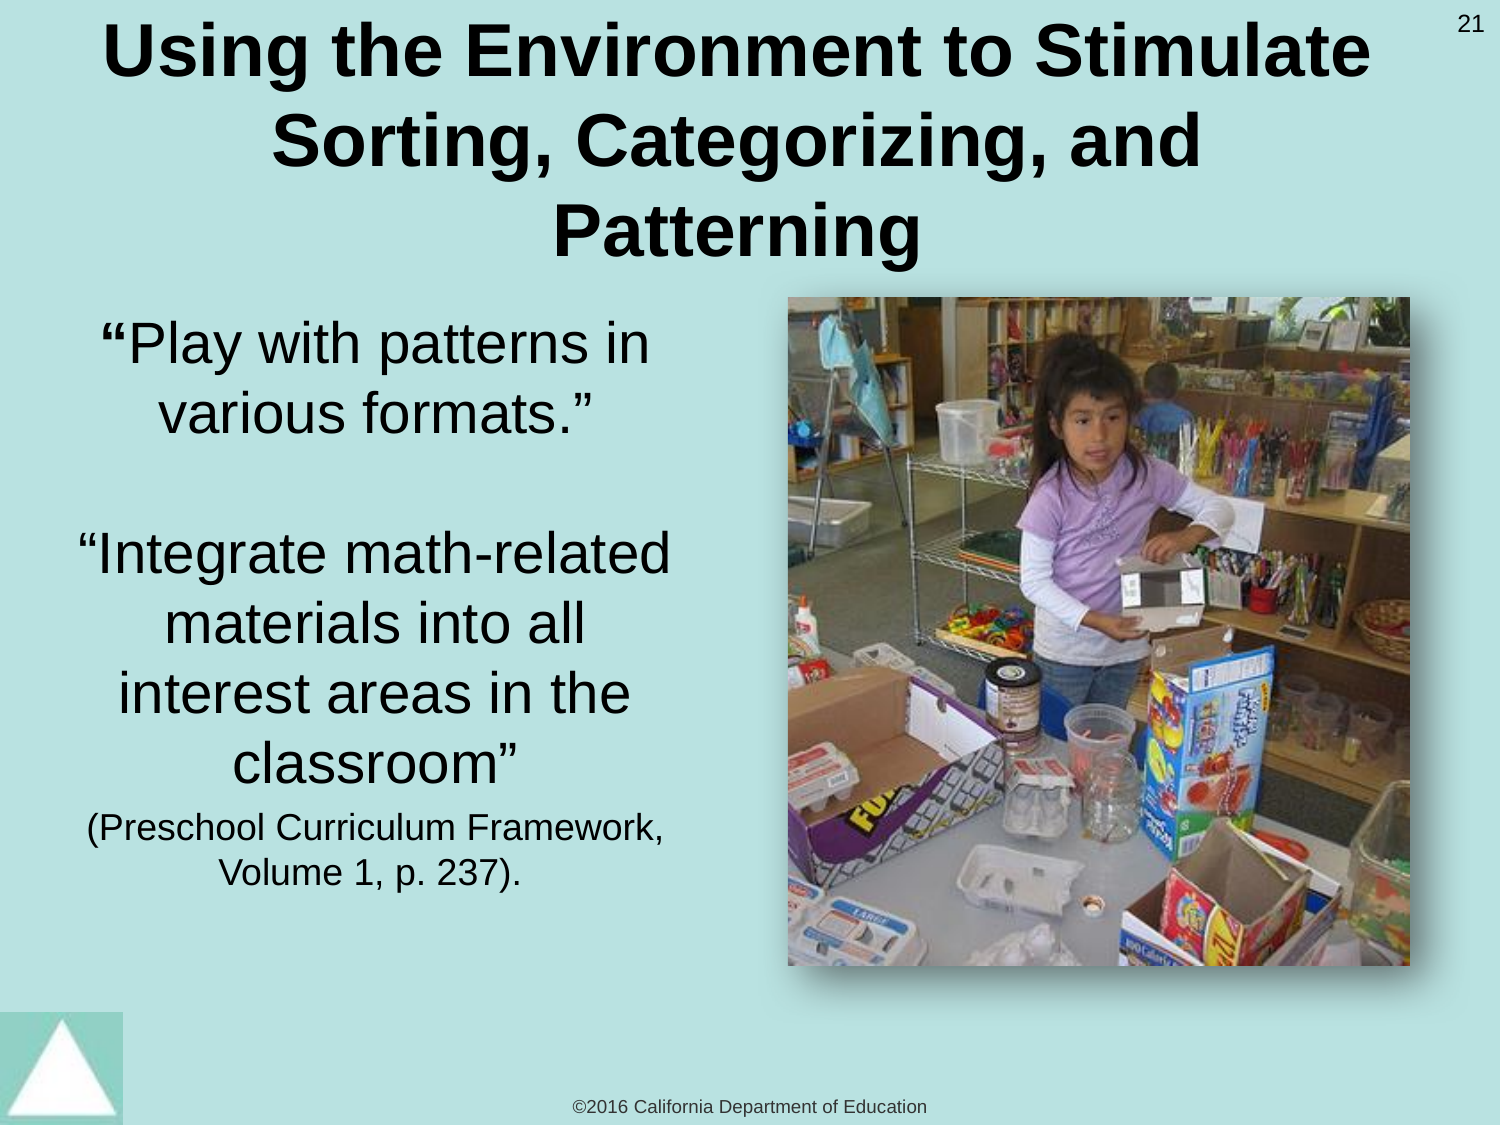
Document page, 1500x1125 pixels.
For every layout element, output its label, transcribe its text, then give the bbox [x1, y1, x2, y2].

title Using the Environment to Stimulate Sorting, Categorizing, and Patterning [63, 42, 1413, 231]
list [787, 297, 1411, 966]
picture [0, 1012, 123, 1125]
list “Play with patterns in various formats.” “Integrate math-related materials into all interest areas in the classroom” (Preschool Curriculum Framework, Volume 1, p. 237). [61, 296, 690, 999]
